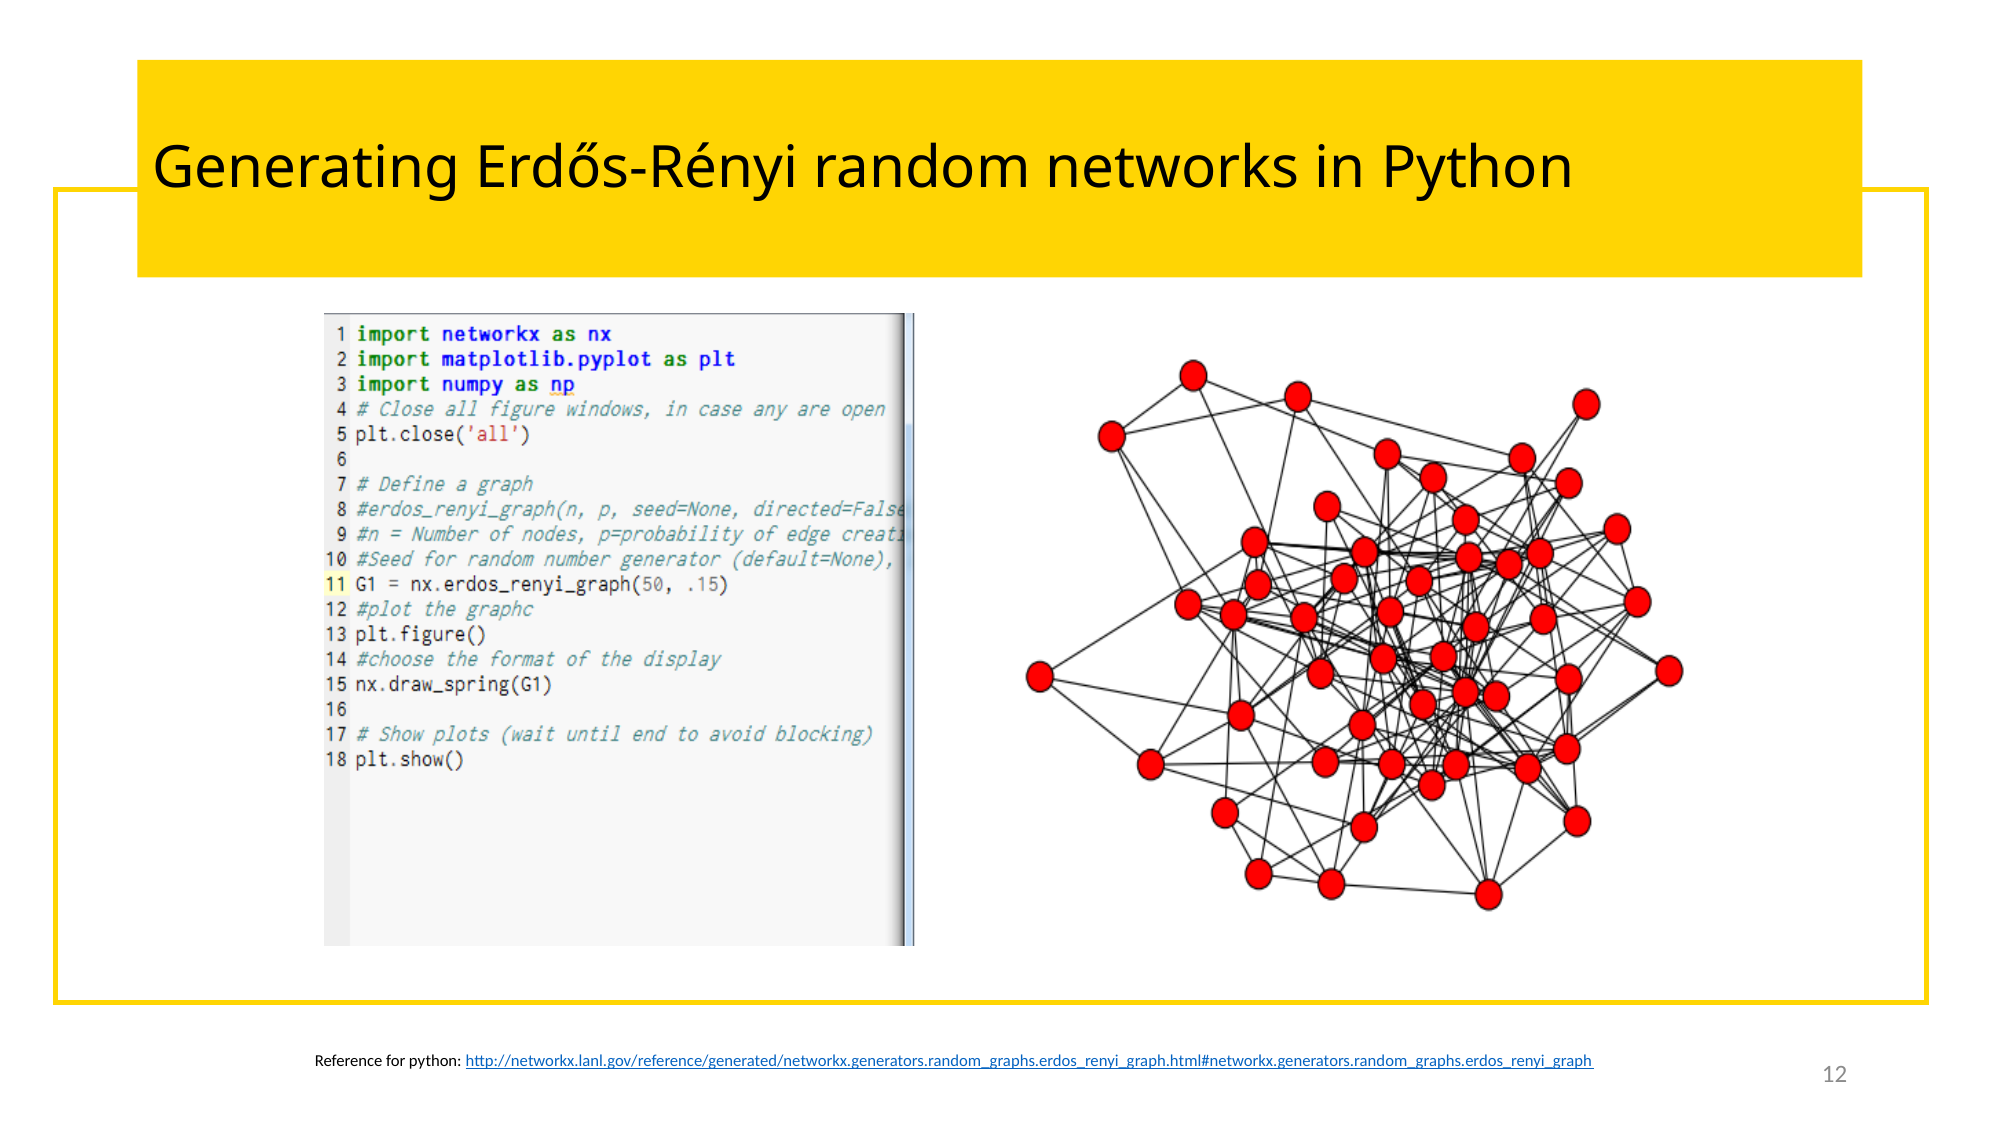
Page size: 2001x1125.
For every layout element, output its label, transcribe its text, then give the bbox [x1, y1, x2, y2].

text_box Reference for python: http://networkx.lanl.gov/reference/generated/networkx.generators.random_graphs.erdos_renyi_graph.html#networkx.generators.random_graphs.erdos_renyi_graph [299, 1042, 1663, 1098]
title Generating Erdős-Rényi random networks in Python [137, 59, 1863, 278]
slide_number 12 [1412, 1042, 1863, 1103]
picture [324, 313, 1725, 946]
